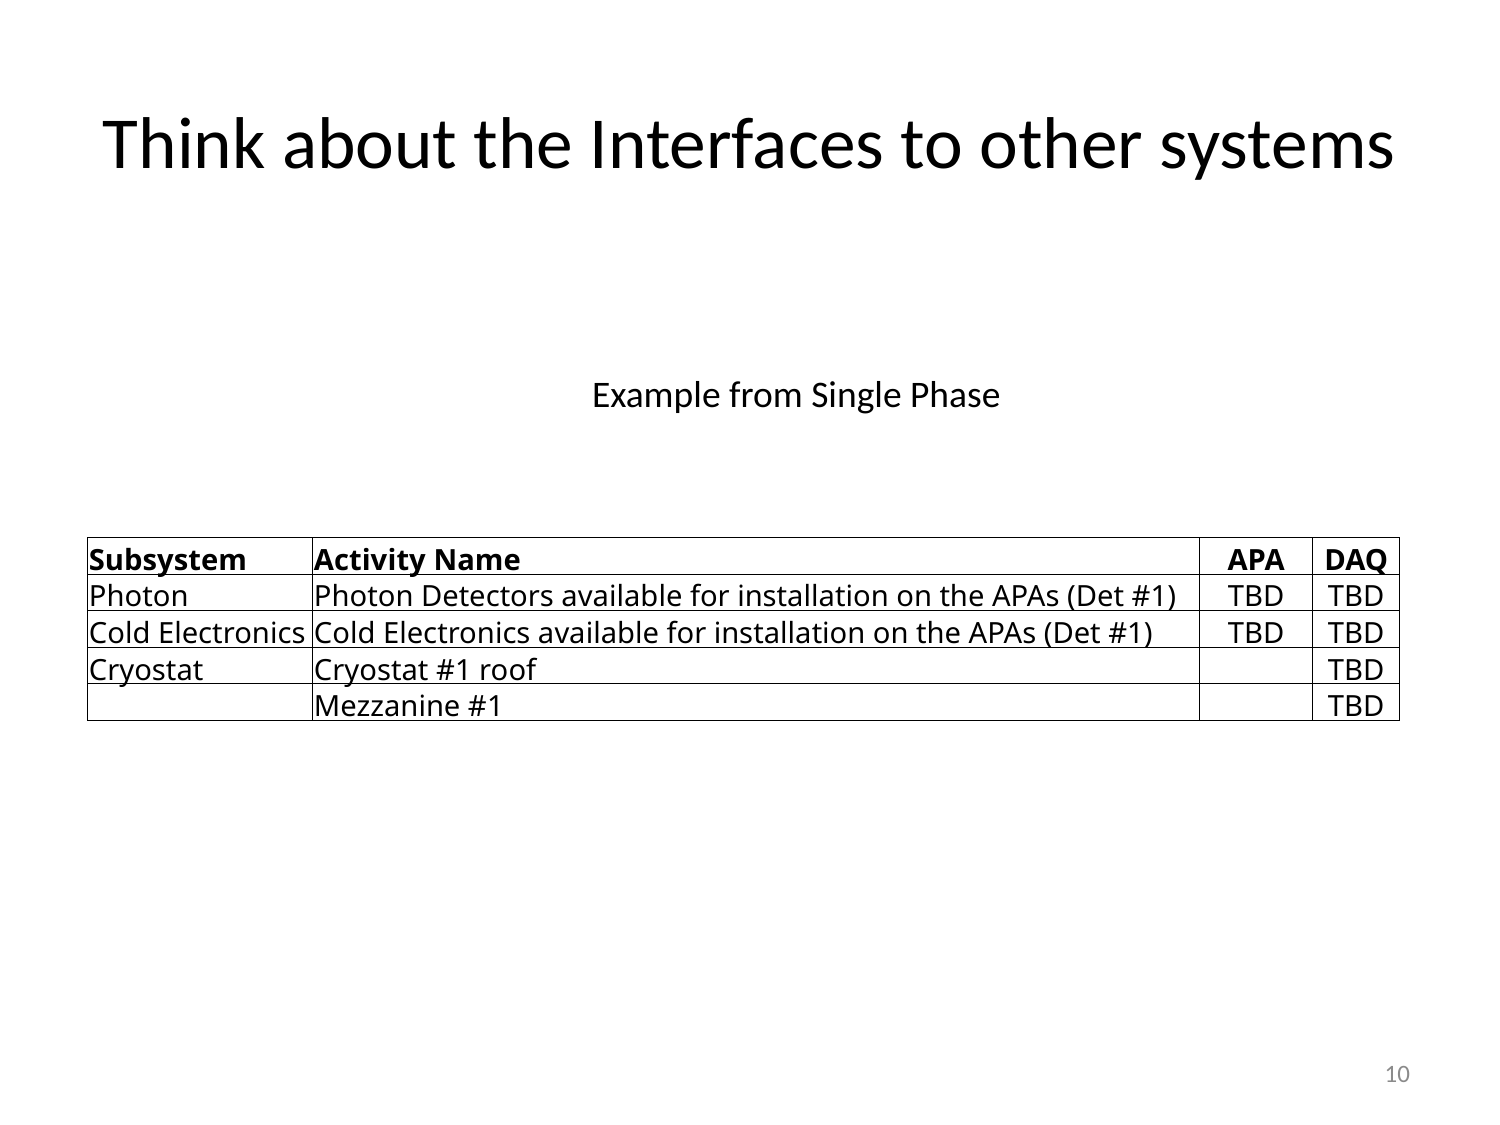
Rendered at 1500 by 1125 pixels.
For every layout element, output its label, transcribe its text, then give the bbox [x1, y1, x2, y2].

table_cell Mezzanine #1 [313, 684, 1199, 720]
table_cell [1200, 648, 1312, 683]
table_cell Cryostat #1 roof [313, 648, 1199, 683]
table_cell [88, 684, 312, 720]
table_header DAQ [1313, 538, 1399, 574]
title Think about the Interfaces to other systems [75, 45, 1425, 233]
slide_number 10 [1074, 1042, 1425, 1103]
table_cell [1200, 684, 1312, 720]
table_cell TBD [1313, 684, 1399, 720]
table_cell Photon [88, 575, 312, 610]
table_cell TBD [1313, 611, 1399, 647]
table_cell Cryostat [88, 648, 312, 683]
table_cell Cold Electronics available for installation on the APAs (Det #1) [313, 611, 1199, 647]
table_cell TBD [1200, 575, 1312, 610]
table_header Subsystem [88, 538, 312, 574]
table_cell TBD [1313, 575, 1399, 610]
table_cell TBD [1313, 648, 1399, 683]
table_cell TBD [1200, 611, 1312, 647]
table_cell Photon Detectors available for installation on the APAs (Det #1) [313, 575, 1199, 610]
table_header Activity Name [313, 538, 1199, 574]
text_box Example from Single Phase [577, 362, 1016, 423]
table_cell Cold Electronics [88, 611, 312, 647]
table_header APA [1200, 538, 1312, 574]
